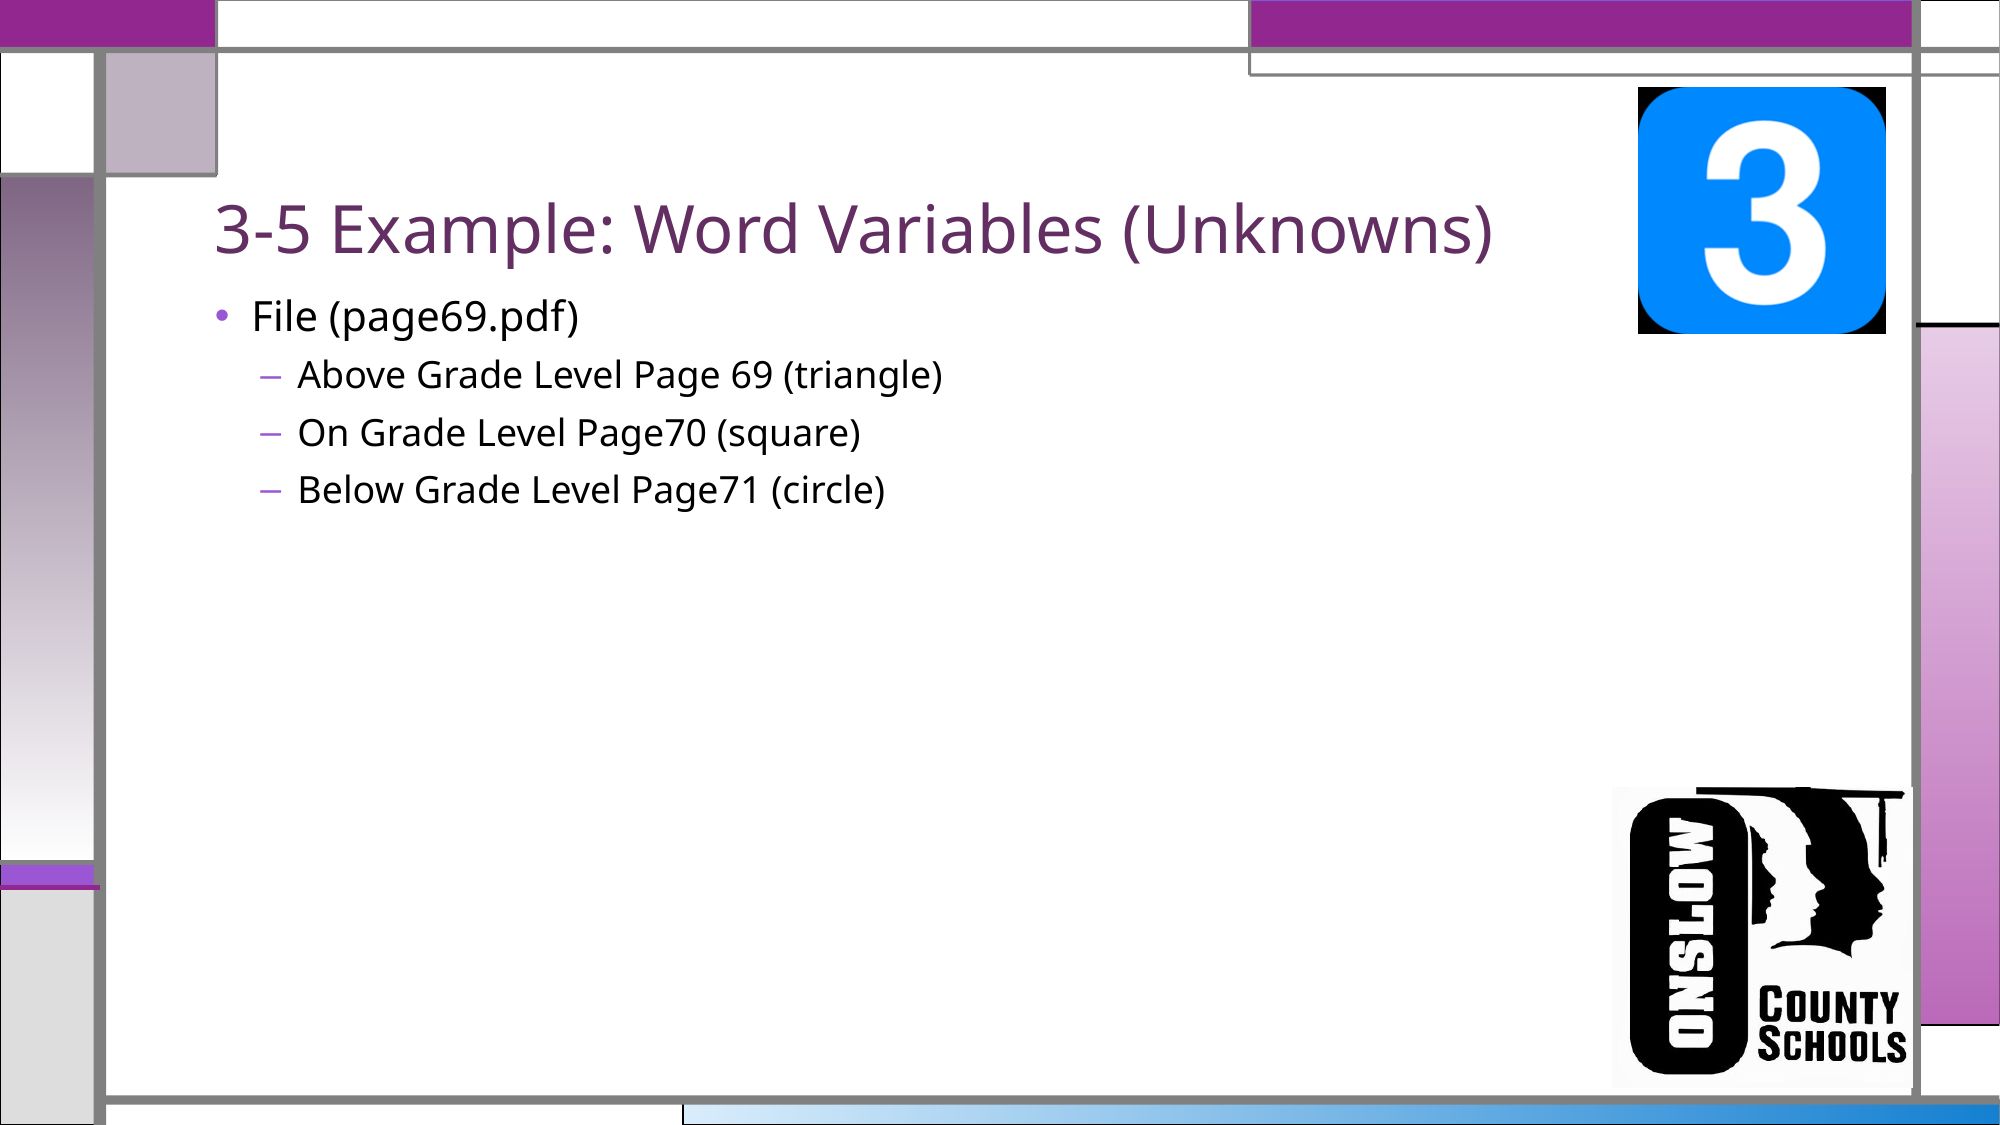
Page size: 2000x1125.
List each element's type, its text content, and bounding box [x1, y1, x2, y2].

list File (page69.pdf) Above Grade Level Page 69 (triangle) On Grade Level Page70 (square) Below Grade Level Page71 (circle) [199, 287, 1775, 1088]
picture [1638, 87, 1886, 334]
picture [1612, 787, 1913, 1088]
title 3-5 Example: Word Variables (Unknowns) [199, 87, 1638, 275]
